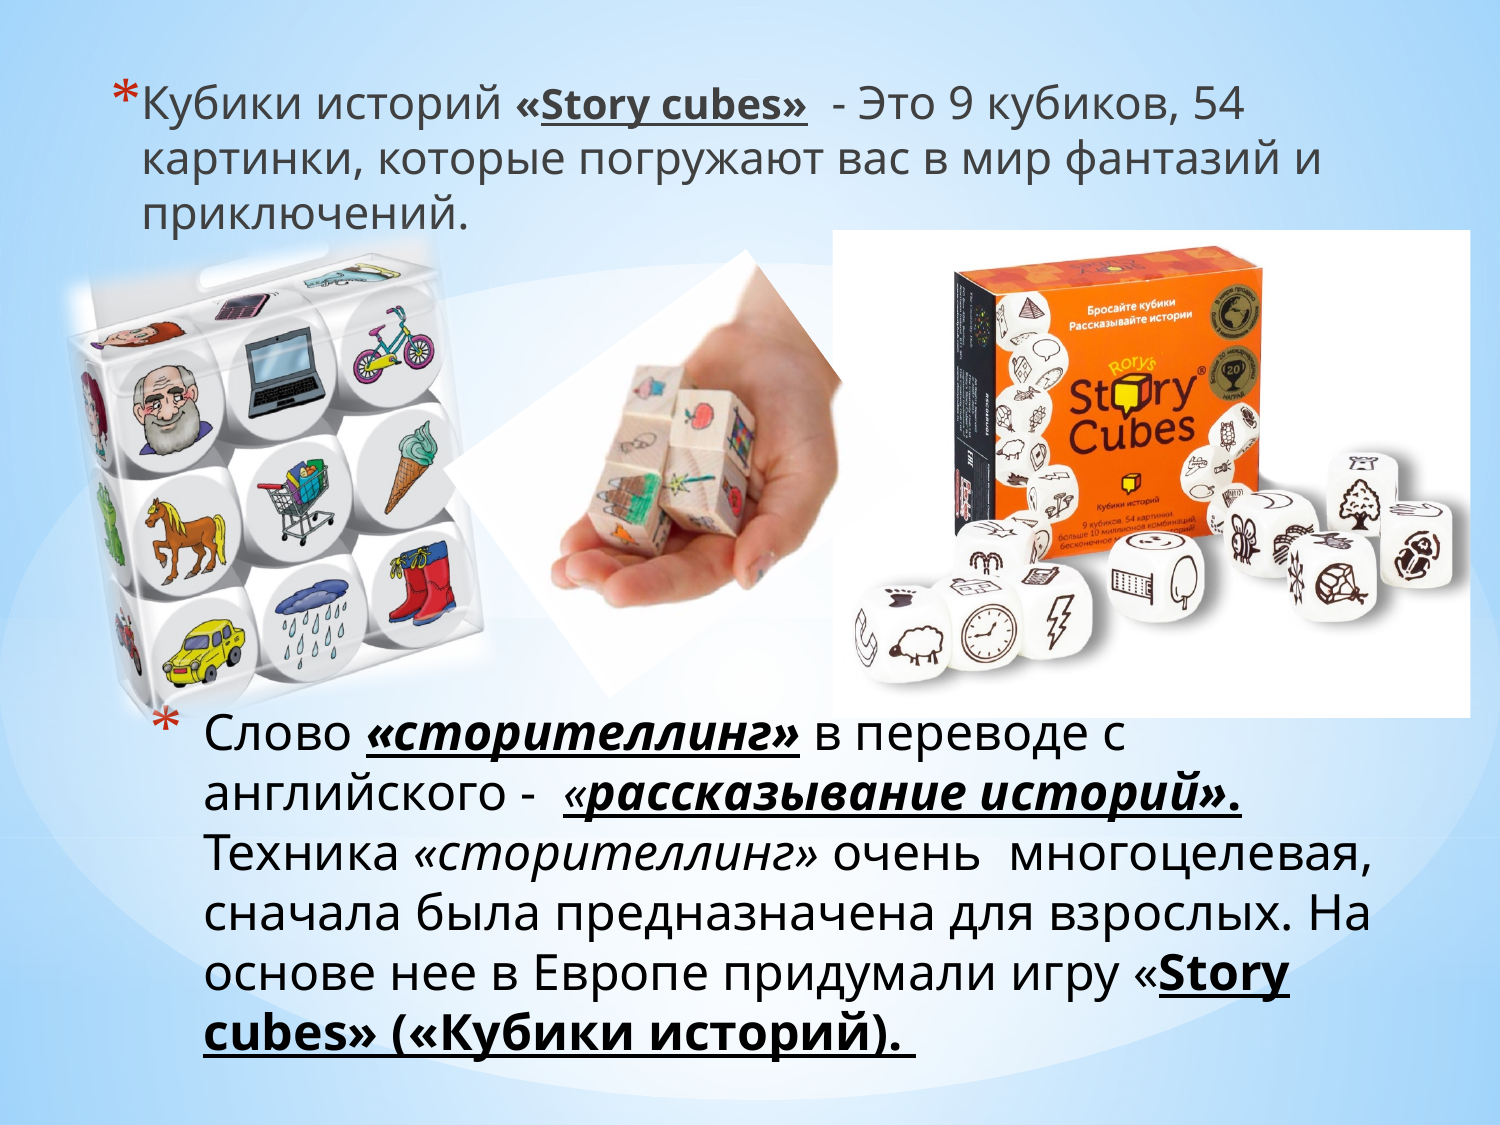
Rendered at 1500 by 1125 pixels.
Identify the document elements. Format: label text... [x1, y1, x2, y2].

list Кубики историй «Story cubes» - Это 9 кубиков, 54 картинки, которые погружают вас в мир фантазий и приключений. [88, 66, 1436, 331]
picture [77, 230, 1471, 718]
title Слово «сторителлинг» в переводе с английского - «рассказывание историй». Техника «сторителлинг» очень многоцелевая, сначала была предназначена для взрослых. На основе нее в Европе придумали игру «Story cubes» («Кубики историй). [135, 692, 1412, 1071]
